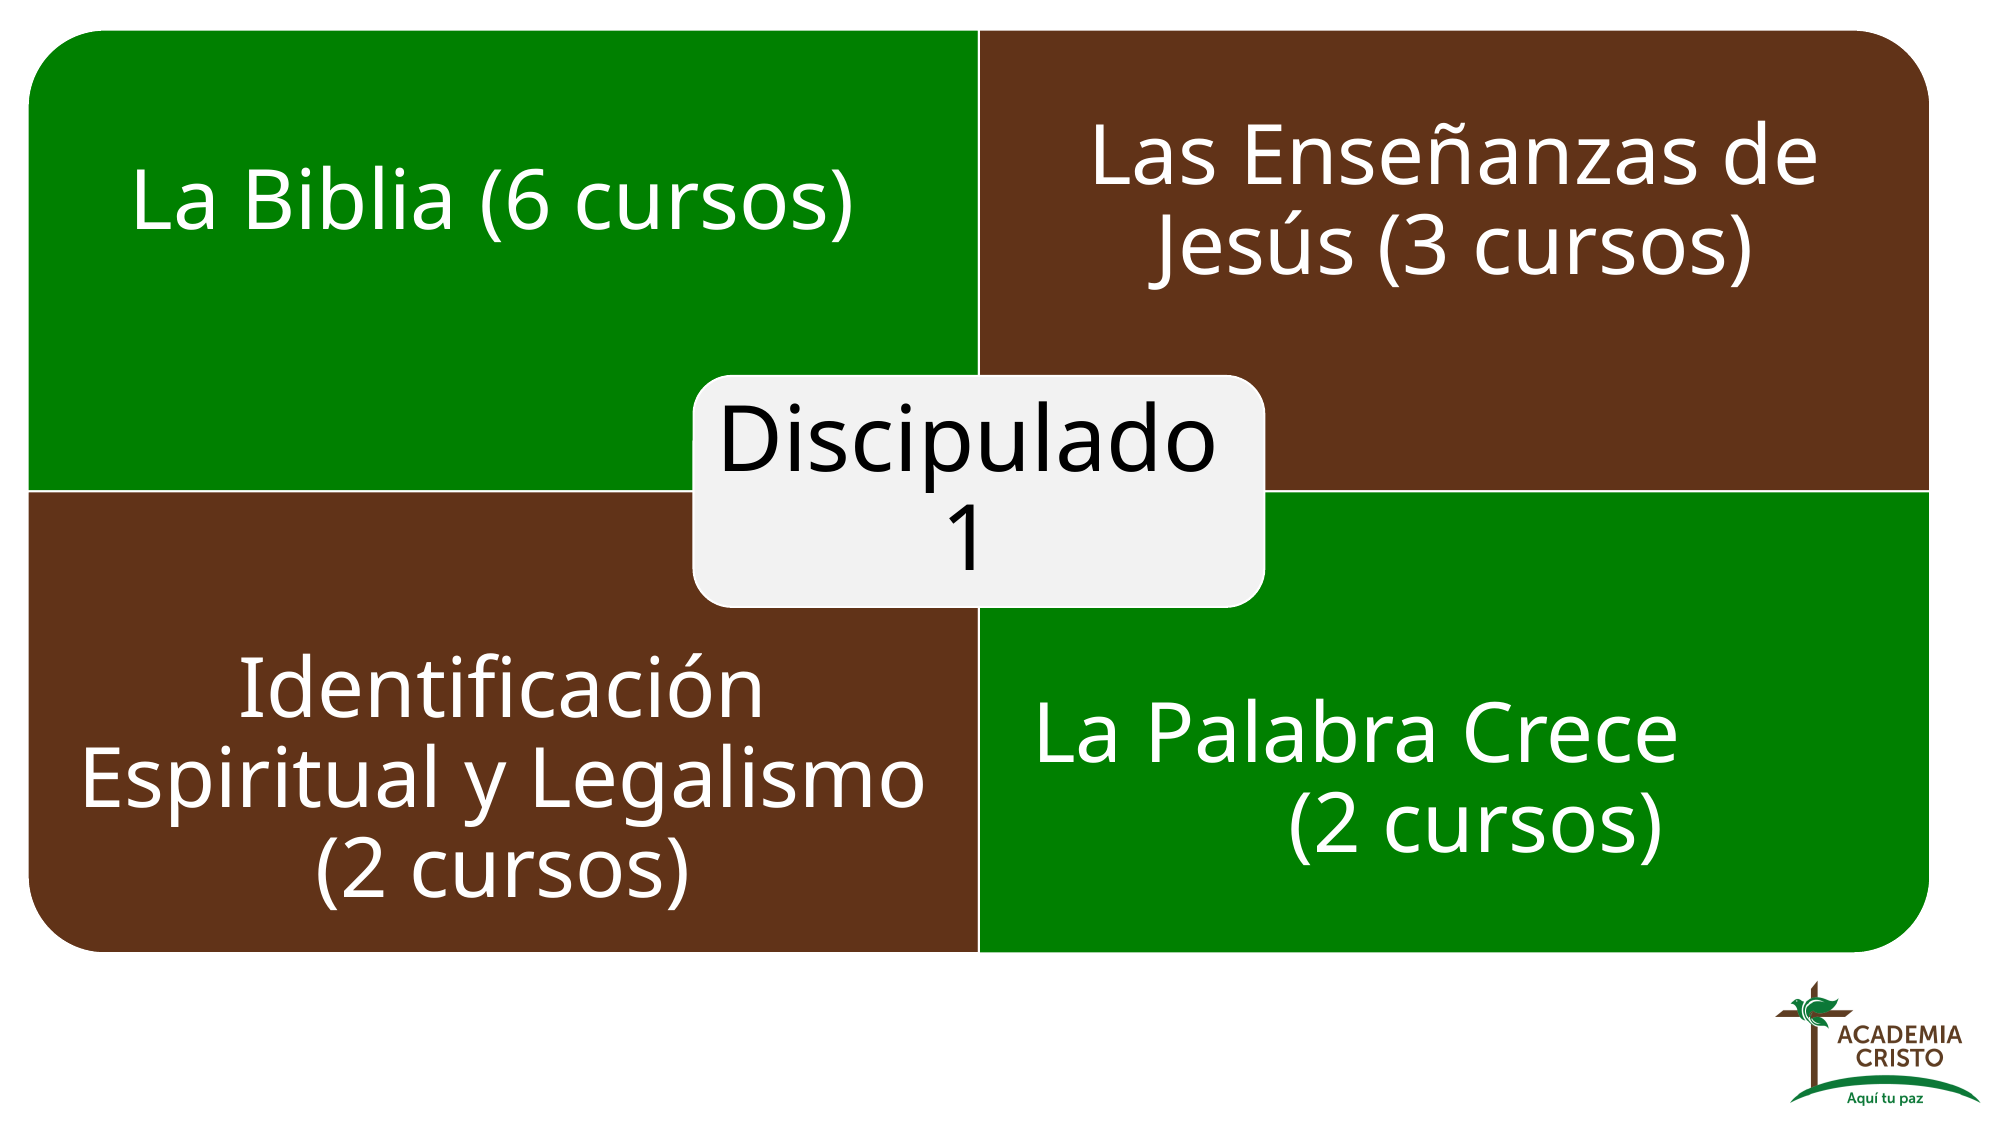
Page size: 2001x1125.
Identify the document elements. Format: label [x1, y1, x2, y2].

text_box [27, 29, 1931, 954]
picture [1759, 972, 2000, 1125]
